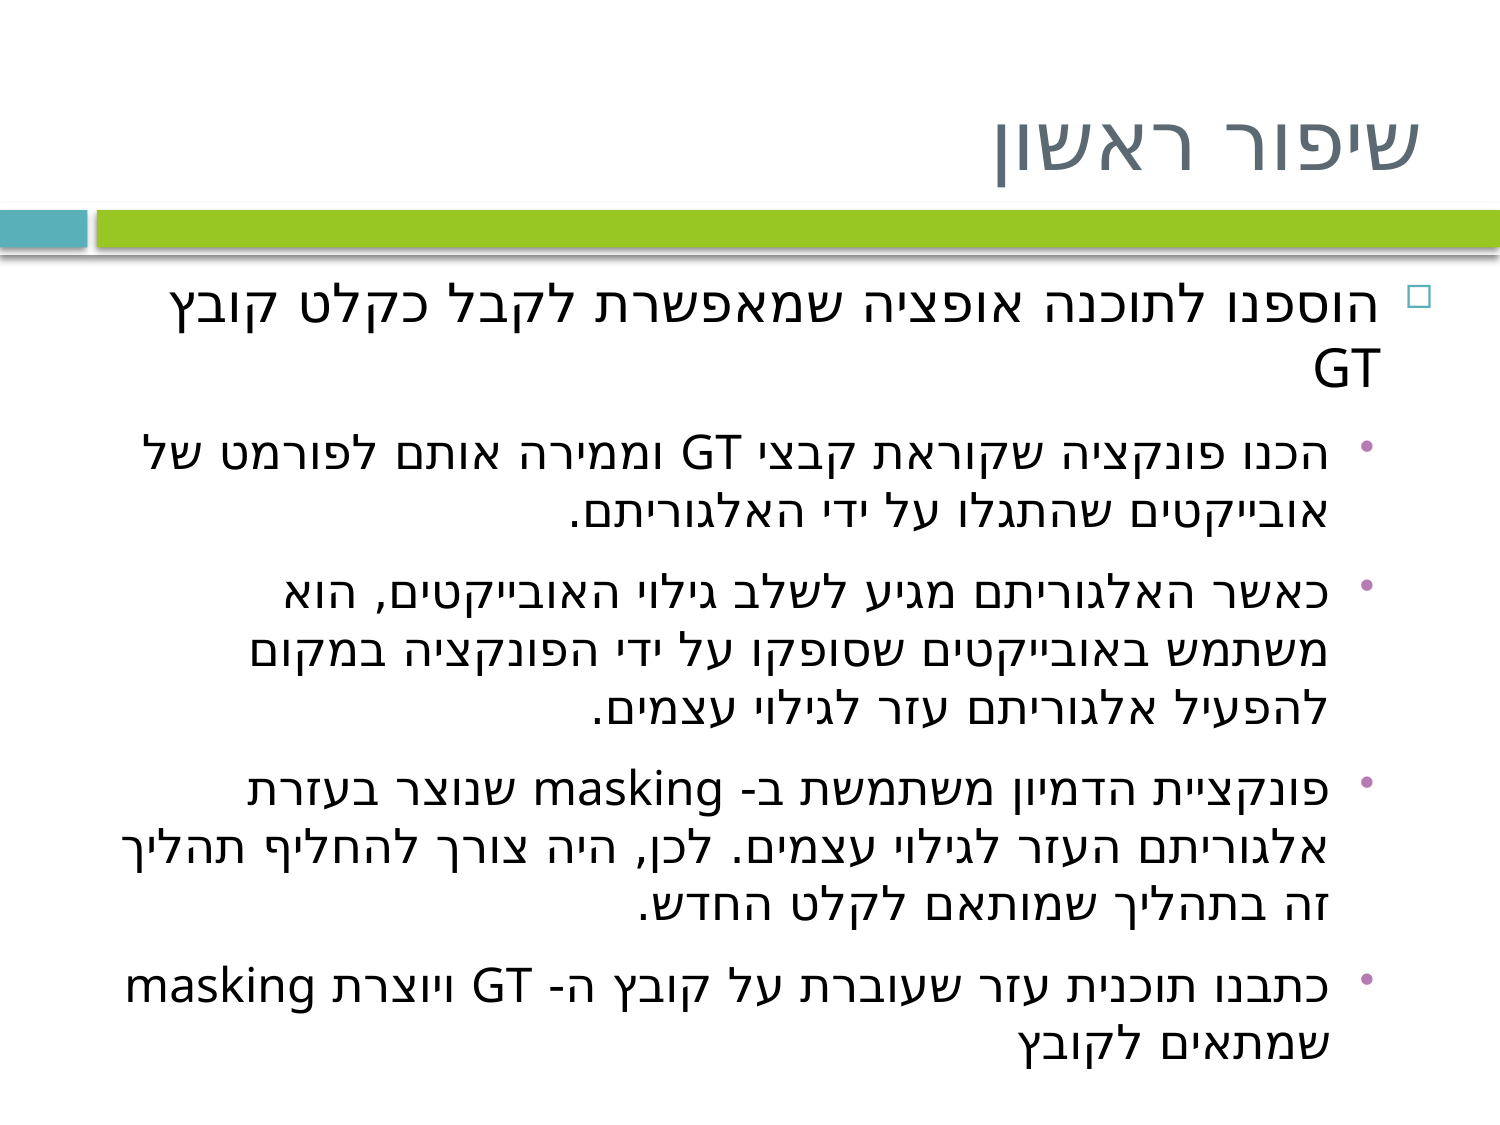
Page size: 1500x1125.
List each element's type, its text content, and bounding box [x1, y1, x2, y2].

title שיפור ראשון [100, 66, 1438, 209]
list הוספנו לתוכנה אופציה שמאפשרת לקבל כקלט קובץ GT הכנו פונקציה שקוראת קבצי GT וממירה אותם לפורמט של אובייקטים שהתגלו על ידי האלגוריתם. כאשר האלגוריתם מגיע לשלב גילוי האובייקטים, הוא משתמש באובייקטים שסופקו על ידי הפונקציה במקום להפעיל אלגוריתם עזר לגילוי עצמים. פונקציית הדמיון משתמשת ב- masking שנוצר בעזרת אלגוריתם העזר לגילוי עצמים. לכן, היה צורך להחליף תהליך זה בתהליך שמותאם לקלט החדש. כתבנו תוכנית עזר שעוברת על קובץ ה- GT ויוצרת masking שמתאים לקובץ [100, 262, 1438, 1083]
